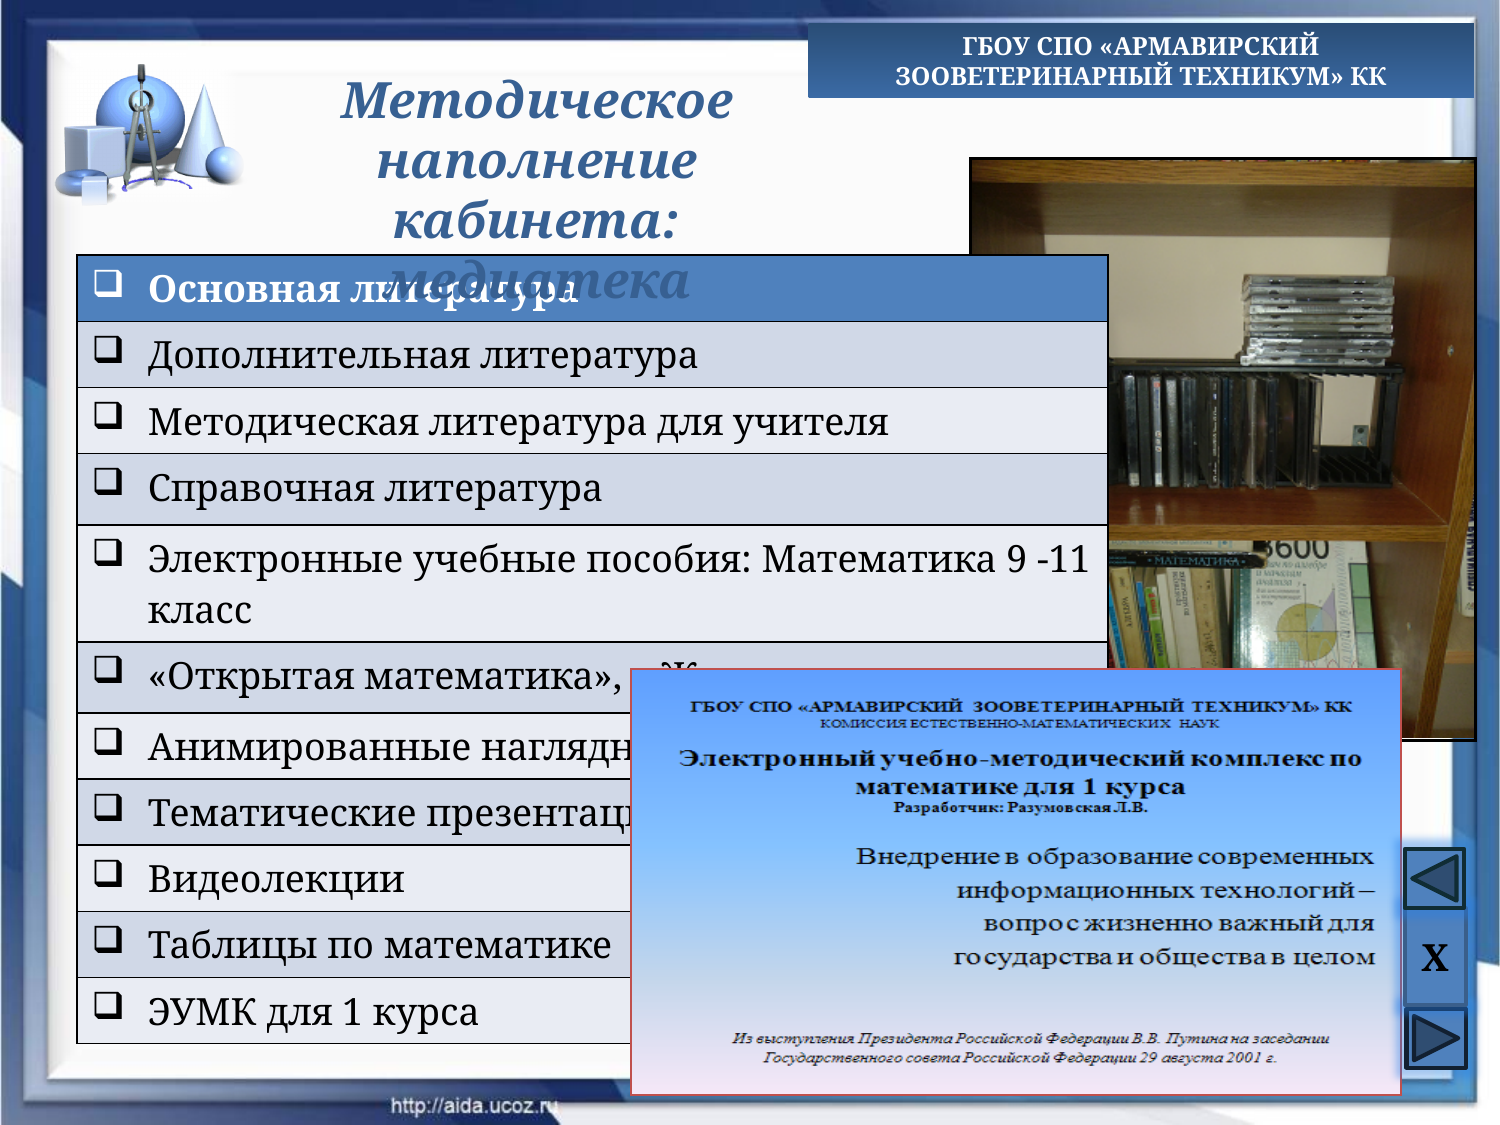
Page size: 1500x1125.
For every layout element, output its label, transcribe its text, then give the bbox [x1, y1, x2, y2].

table_header Основная литература [78, 256, 966, 321]
text_box ГБОУ СПО «АРМАВИРСКИЙ ЗООВЕТЕРИНАРНЫЙ ТЕХНИКУМ» КК [808, 23, 1474, 98]
table_cell Электронные учебные пособия: Математика 9 -11 класс [78, 526, 966, 641]
table_cell Справочная литература [78, 454, 966, 524]
table_cell Таблицы по математике [78, 912, 626, 977]
table_cell Видеолекции [78, 846, 626, 911]
table_cell Методическая литература для учителя [78, 388, 966, 453]
table_cell ЭУМК для 1 курса [78, 978, 626, 1043]
text_box Методическое наполнение кабинета: медиатека [218, 61, 856, 316]
picture [0, 0, 1500, 1125]
text_box [1405, 847, 1466, 910]
table_cell «Открытая математика», «Живая математика» [78, 643, 966, 712]
text_box [1405, 1020, 1468, 1070]
table_cell Дополнительная литература [78, 322, 966, 387]
text_box Х [1405, 924, 1468, 1007]
table_cell Анимированные наглядные пособия [78, 714, 626, 778]
table_cell Тематические презентации [78, 780, 626, 844]
